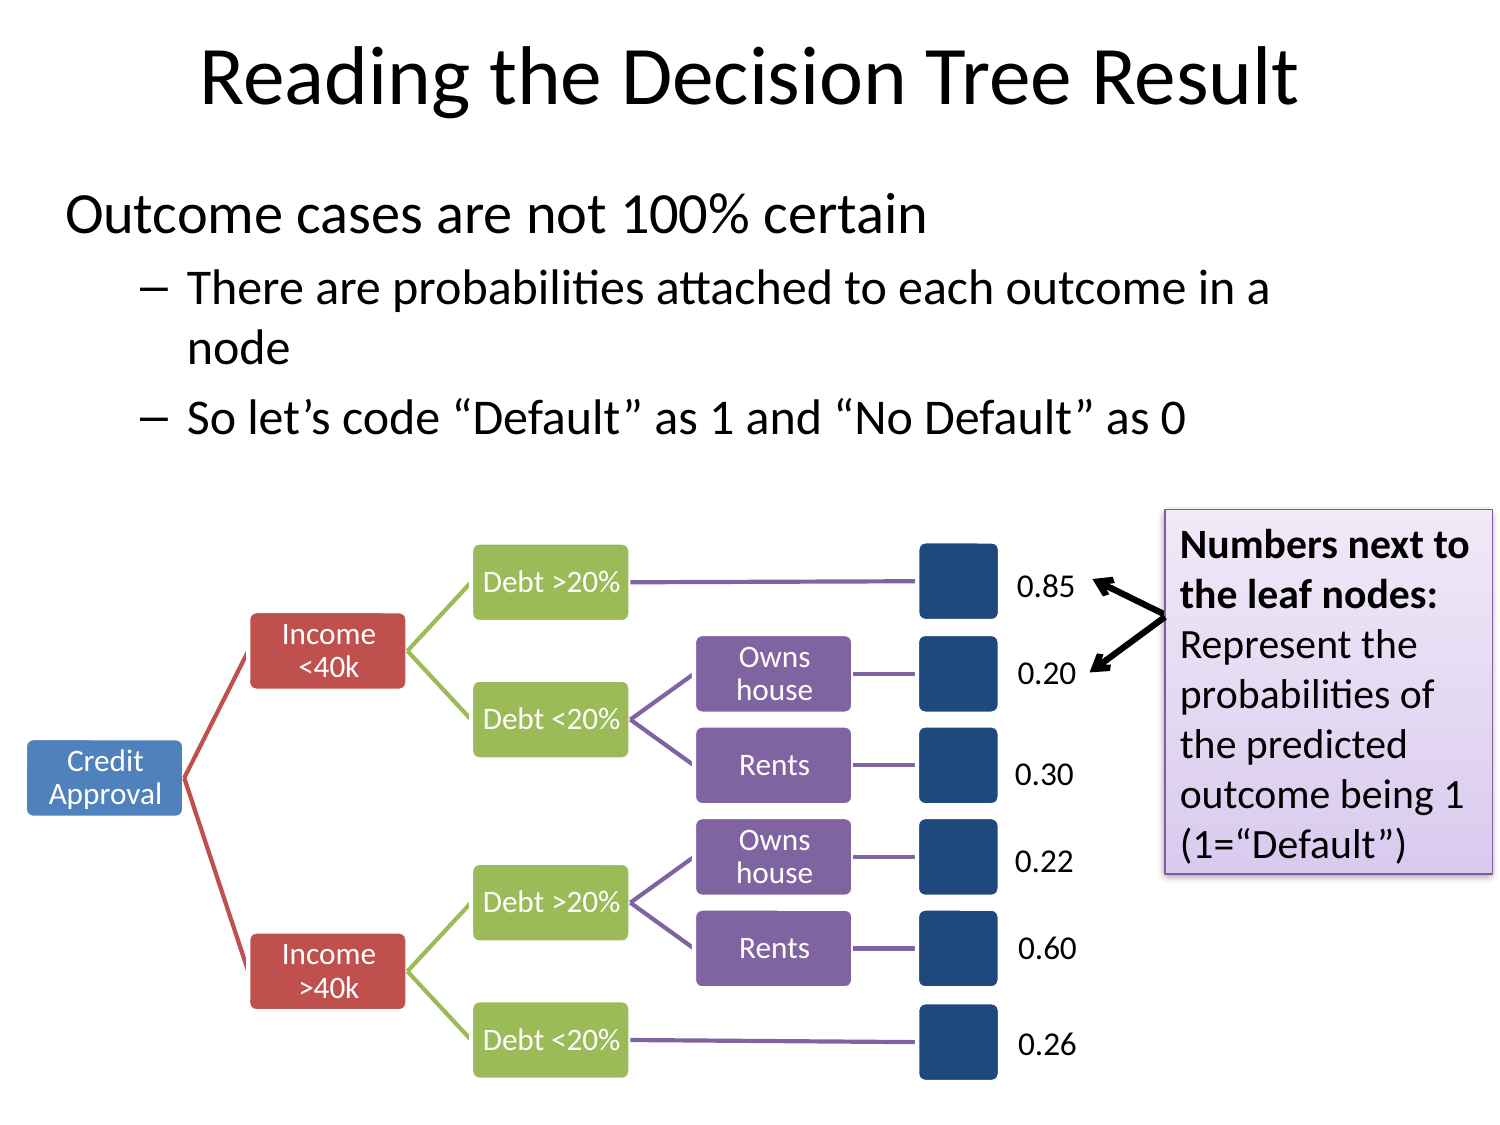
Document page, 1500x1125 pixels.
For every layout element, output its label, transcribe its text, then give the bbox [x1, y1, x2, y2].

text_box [1097, 578, 1166, 615]
text_box Numbers next to the leaf nodes: Represent the probabilities of the predicted outcome being 1 (1=“Default”) [1164, 509, 1493, 875]
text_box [1097, 616, 1166, 673]
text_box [24, 492, 1093, 1125]
list Outcome cases are not 100% certain There are probabilities attached to each outcome in a node So let’s code “Default” as 1 and “No Default” as 0 [50, 167, 1400, 525]
title Reading the Decision Tree Result [75, 0, 1425, 155]
